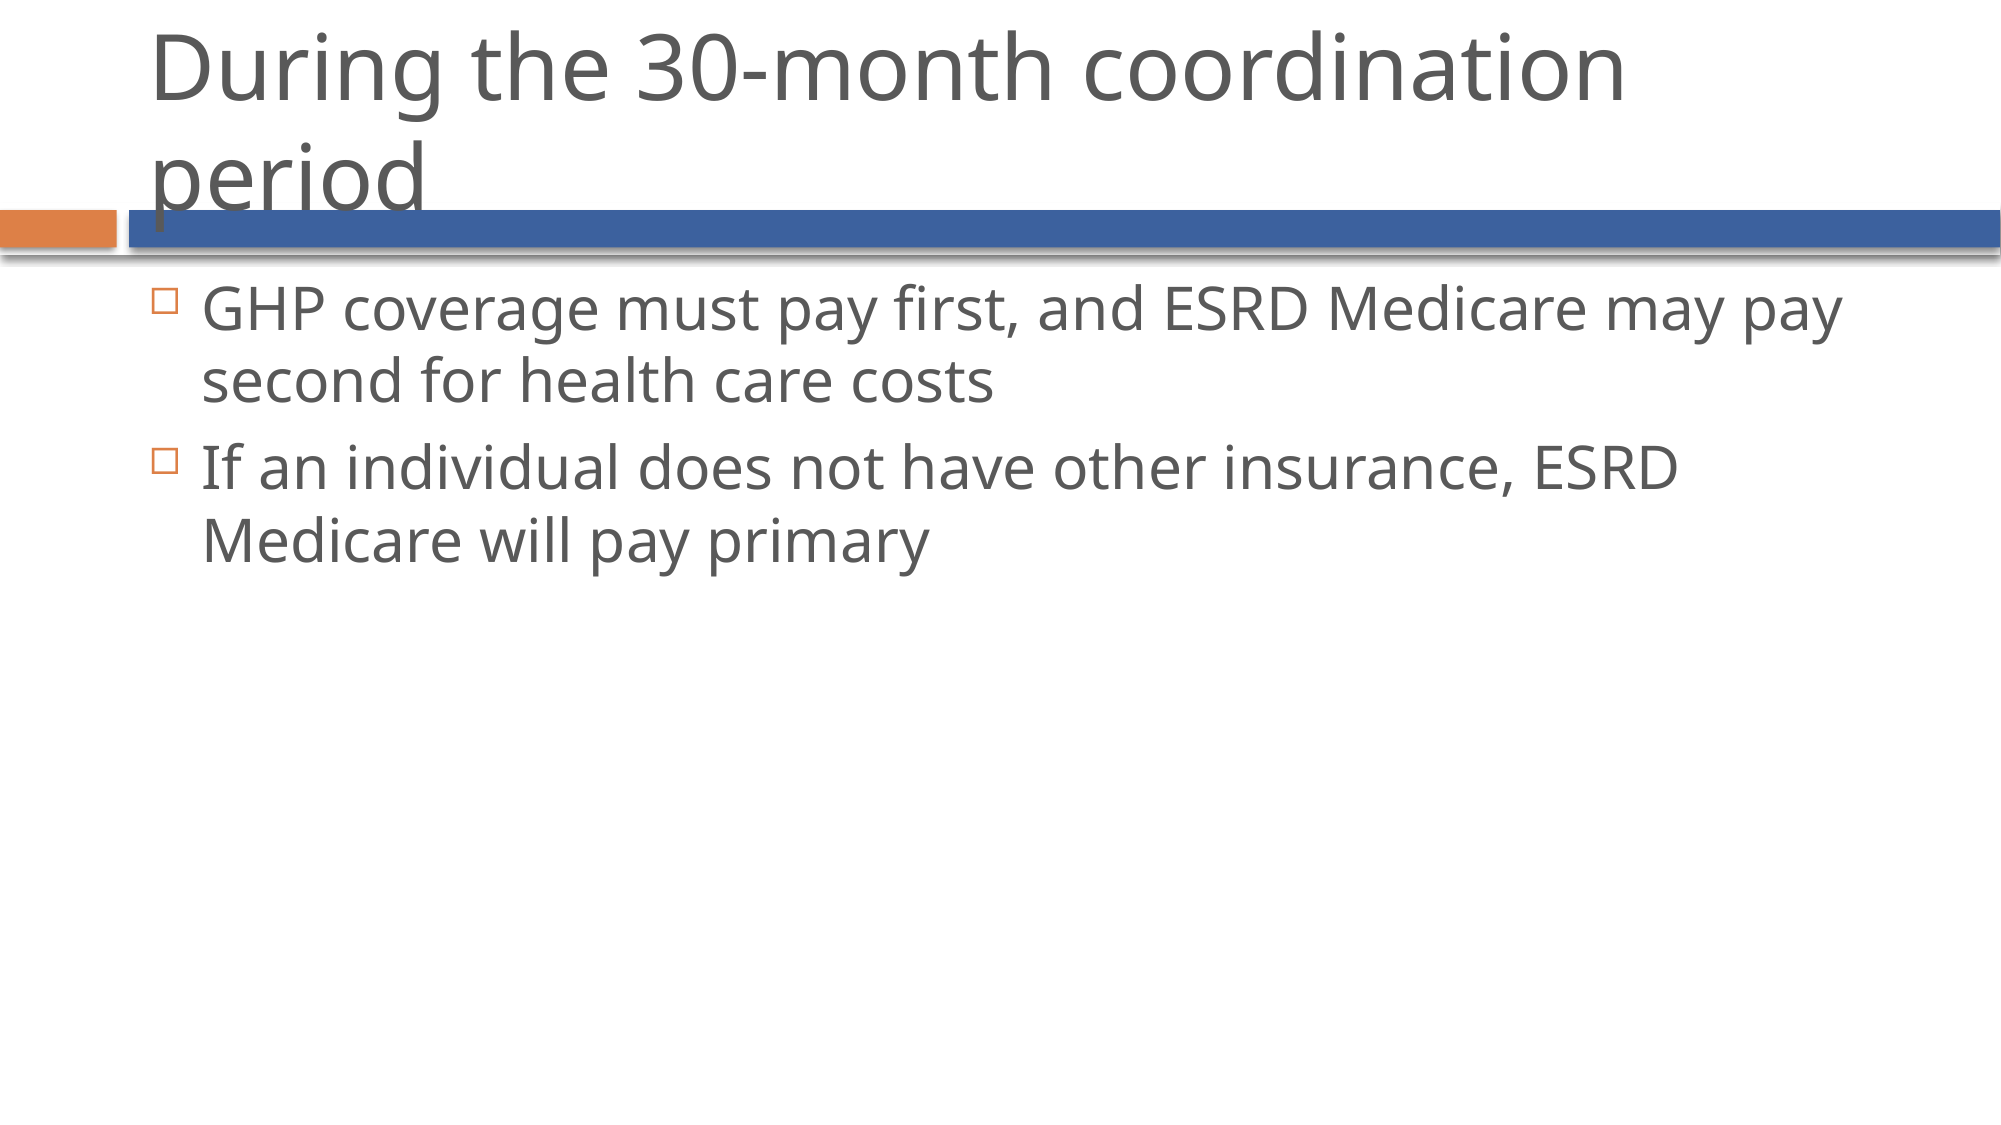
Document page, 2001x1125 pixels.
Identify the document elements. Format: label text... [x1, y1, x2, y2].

list GHP coverage must pay first, and ESRD Medicare may pay second for health care costs If an individual does not have other insurance, ESRD Medicare will pay primary [133, 262, 1918, 1000]
title During the 30-month coordination period [133, 37, 1918, 200]
